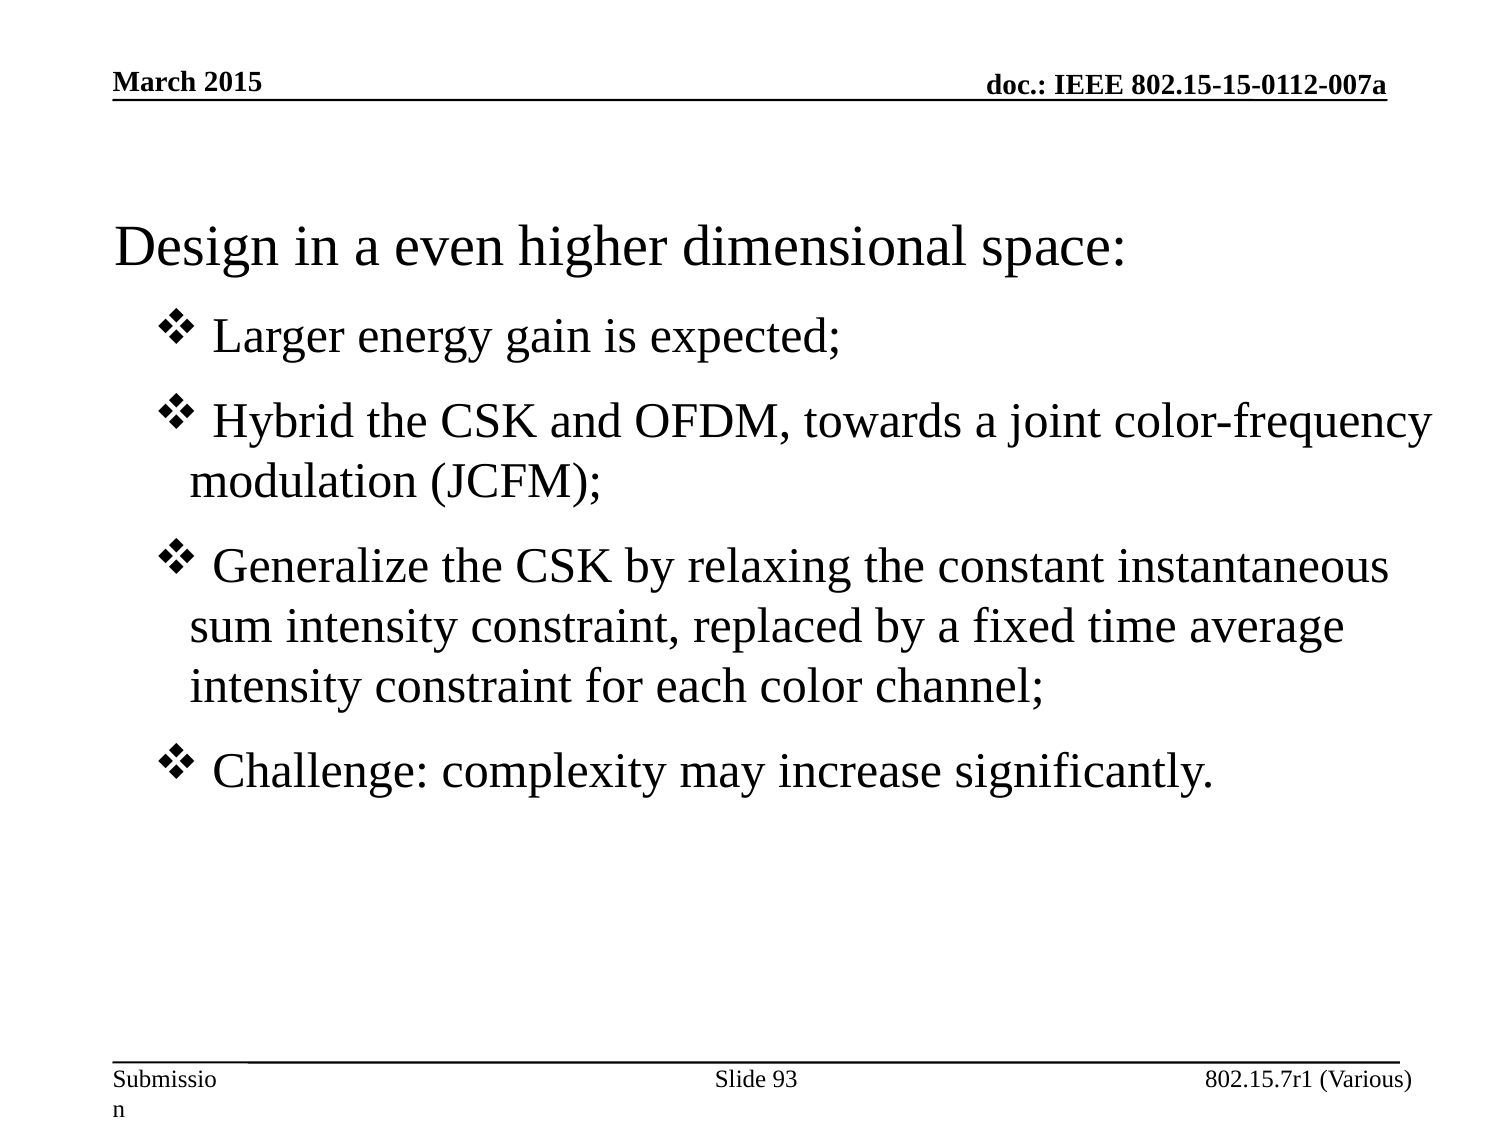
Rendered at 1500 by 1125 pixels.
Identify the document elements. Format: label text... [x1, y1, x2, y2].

footer 802.15.7r1 (Various) [900, 1062, 1413, 1093]
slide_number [112, 62, 375, 98]
text_box Design in a even higher dimensional space: Larger energy gain is expected; Hybrid the CSK and OFDM, towards a joint color-frequency modulation (JCFM); Generalize the CSK by relaxing the constant instantaneous sum intensity constraint, replaced by a fixed time average intensity constraint for each color channel; Challenge: complexity may increase significantly. [99, 200, 1463, 975]
slide_number Slide 93 [712, 1062, 800, 1093]
